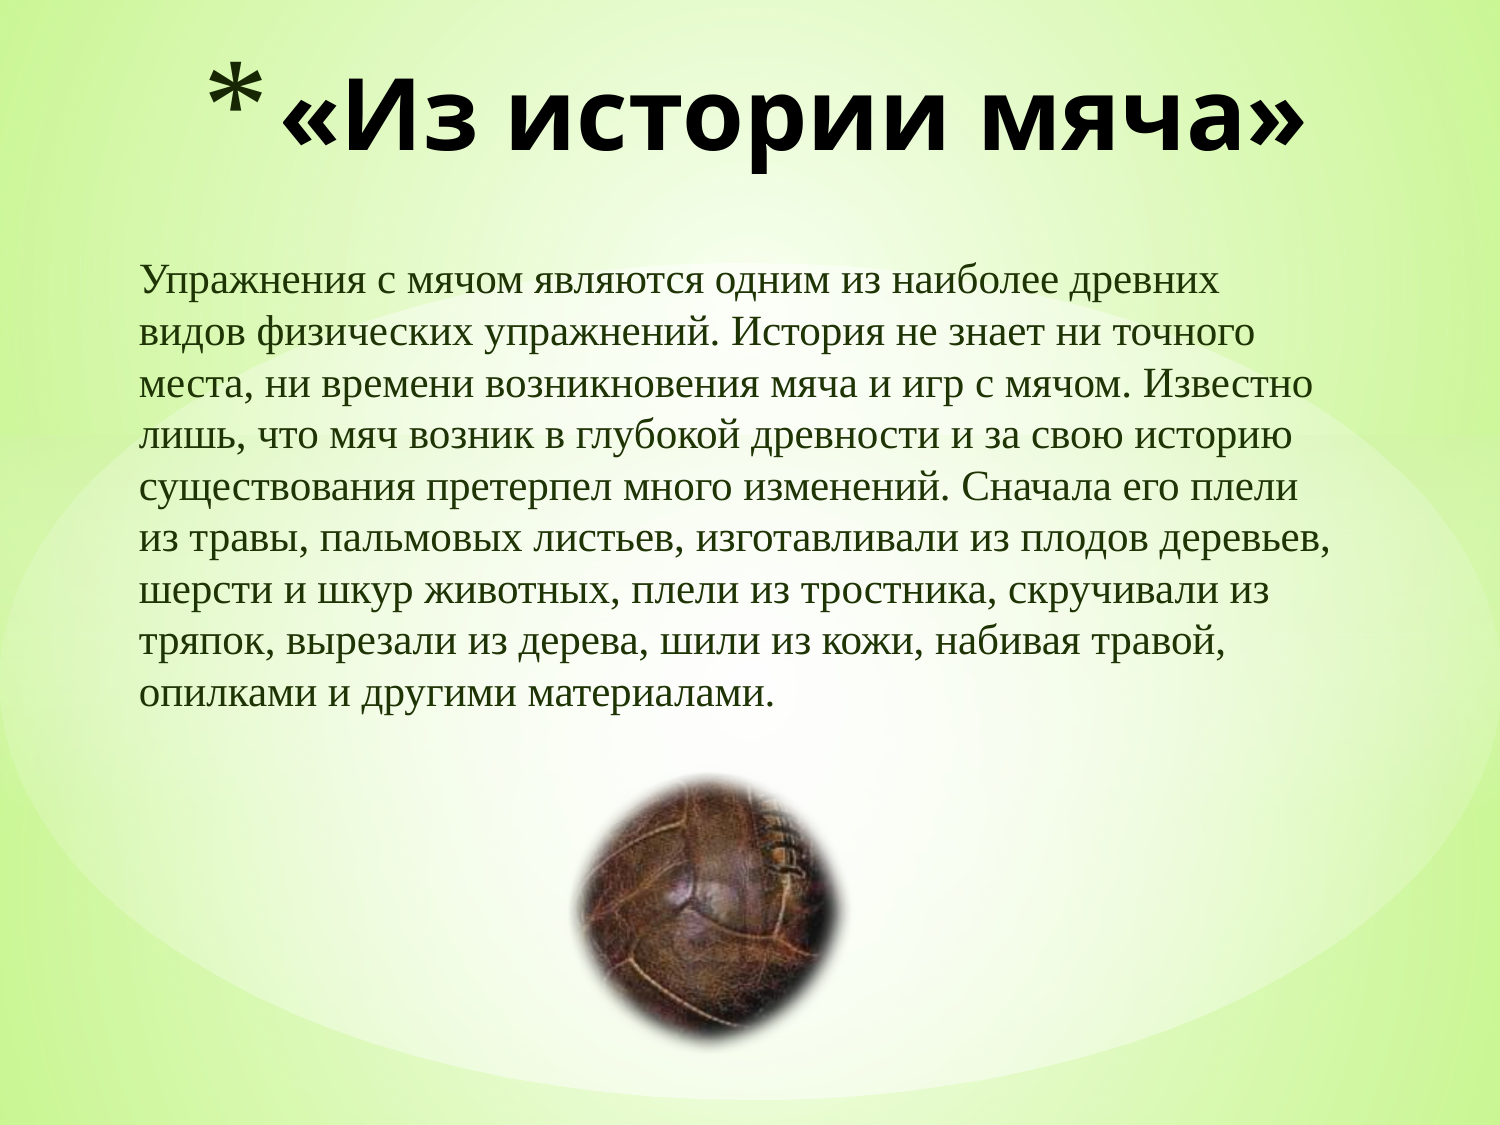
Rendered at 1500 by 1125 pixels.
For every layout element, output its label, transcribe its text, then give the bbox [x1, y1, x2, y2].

subtitle Упражнения с мячом являются одним из наиболее древних видов физических упражнений. История не знает ни точного места, ни времени возникновения мяча и игр с мячом. Известно лишь, что мяч возник в глубокой древности и за свою историю существования претерпел много изменений. Сначала его плели из травы, пальмовых листьев, изготавливали из плодов деревьев, шерсти и шкур животных, плели из тростника, скручивали из тряпок, вырезали из дерева, шили из кожи, набивая травой, опилками и другими материалами. [123, 243, 1353, 728]
title «Из истории мяча» [159, 42, 1337, 337]
picture [560, 763, 857, 1059]
